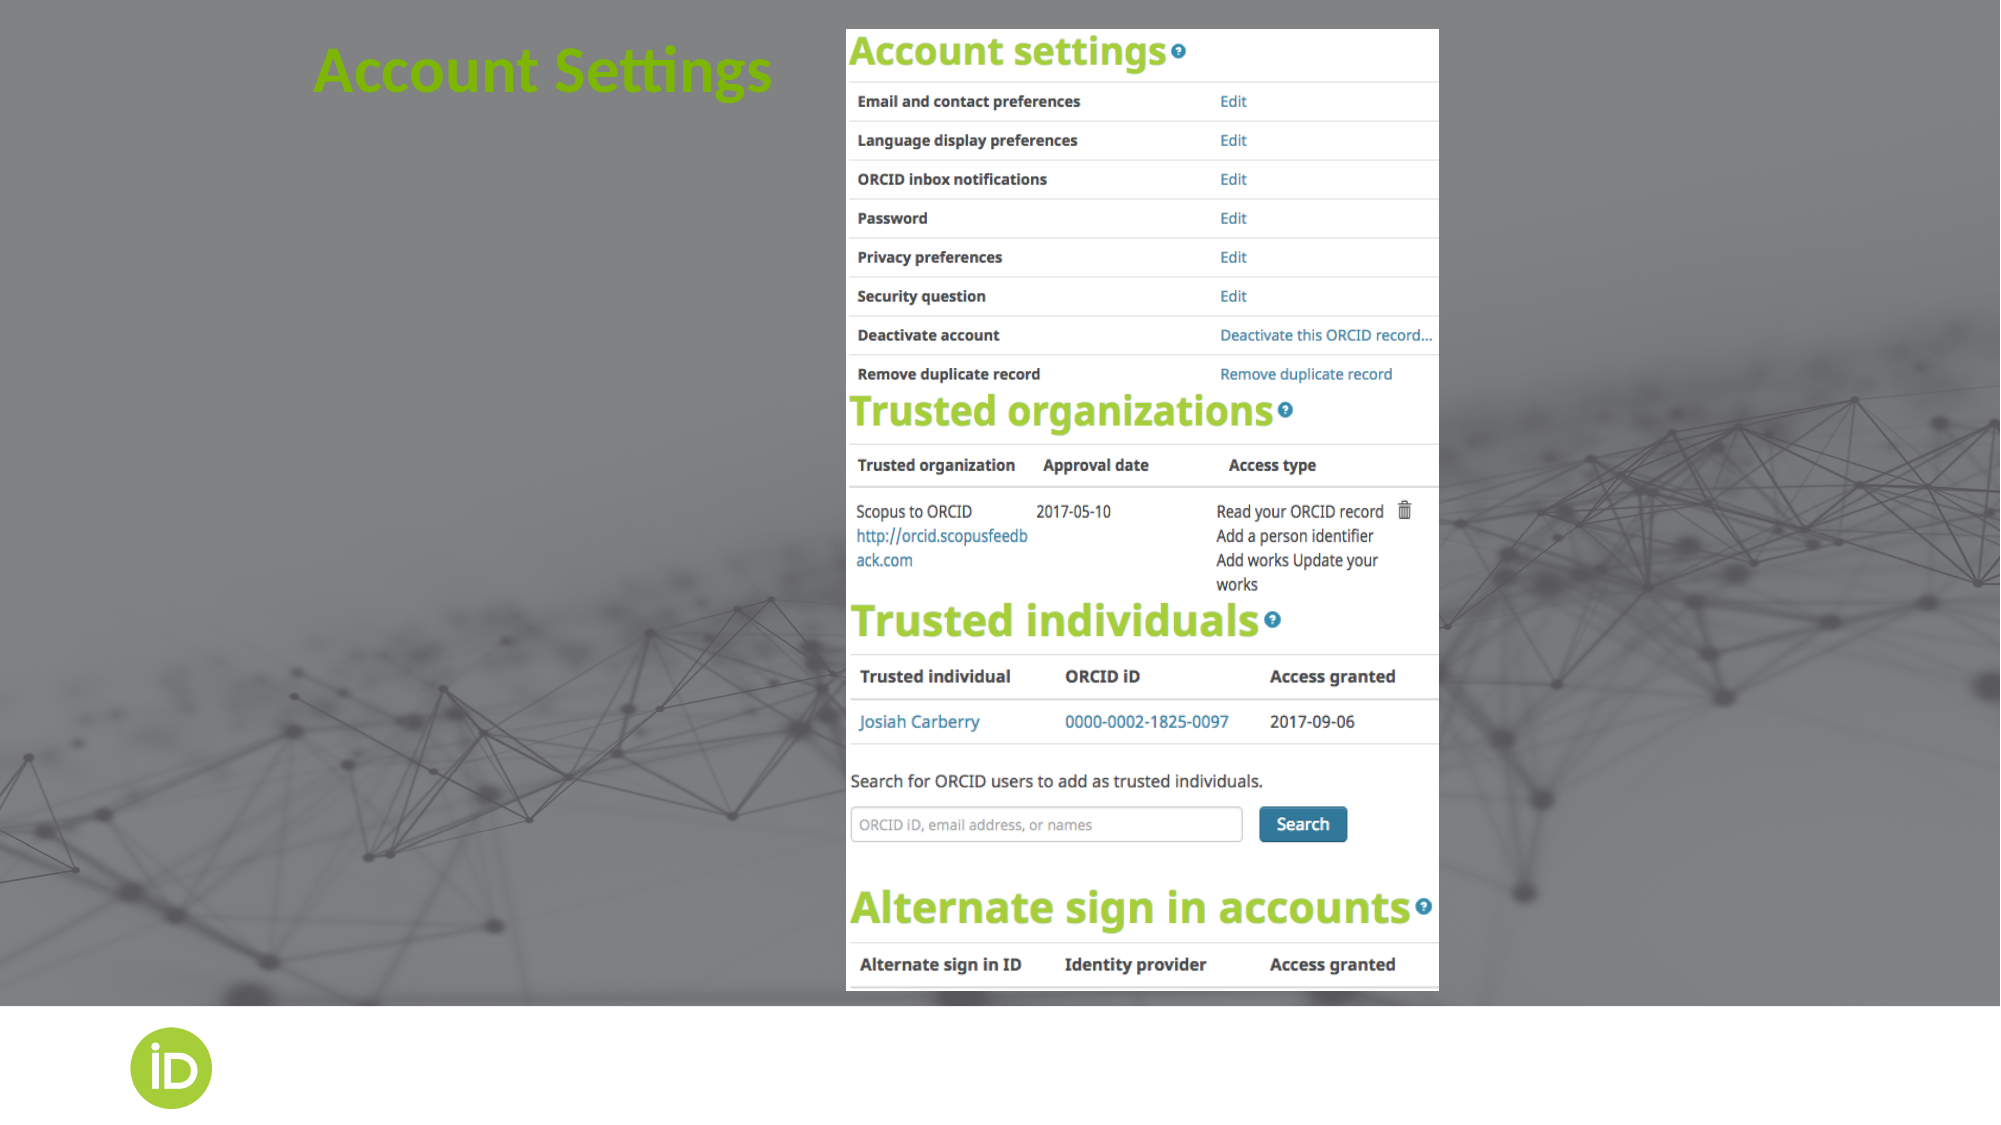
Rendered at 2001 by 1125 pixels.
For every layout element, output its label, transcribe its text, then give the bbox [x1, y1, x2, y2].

picture [0, 0, 2000, 1125]
text_box Account Settings [293, 18, 789, 114]
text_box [846, 29, 1439, 991]
